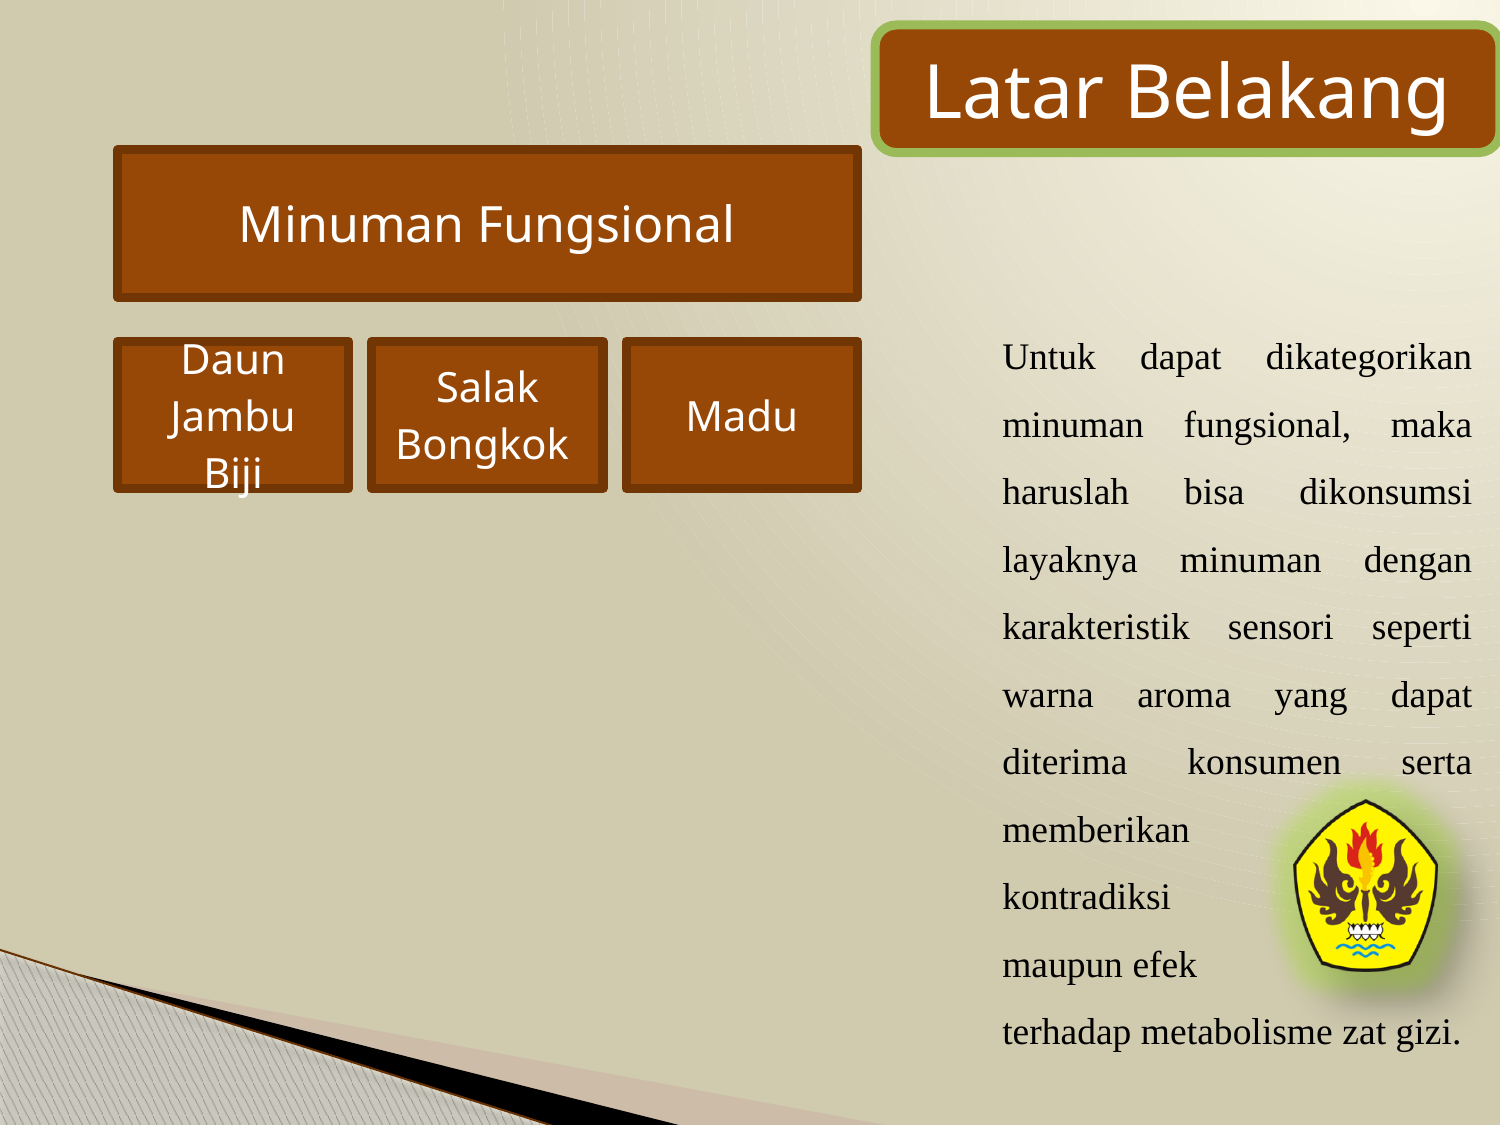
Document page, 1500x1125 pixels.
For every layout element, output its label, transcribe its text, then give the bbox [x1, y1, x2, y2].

picture [1293, 799, 1438, 973]
text_box Untuk dapat dikategorikan minuman fungsional, maka haruslah bisa dikonsumsi layaknya minuman dengan karakteristik sensori seperti warna aroma yang dapat diterima konsumen serta memberikan kontradiksi maupun efek terhadap metabolisme zat gizi. [983, 358, 1492, 1004]
text_box Latar Belakang [870, 20, 1500, 158]
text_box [24, 149, 951, 1063]
